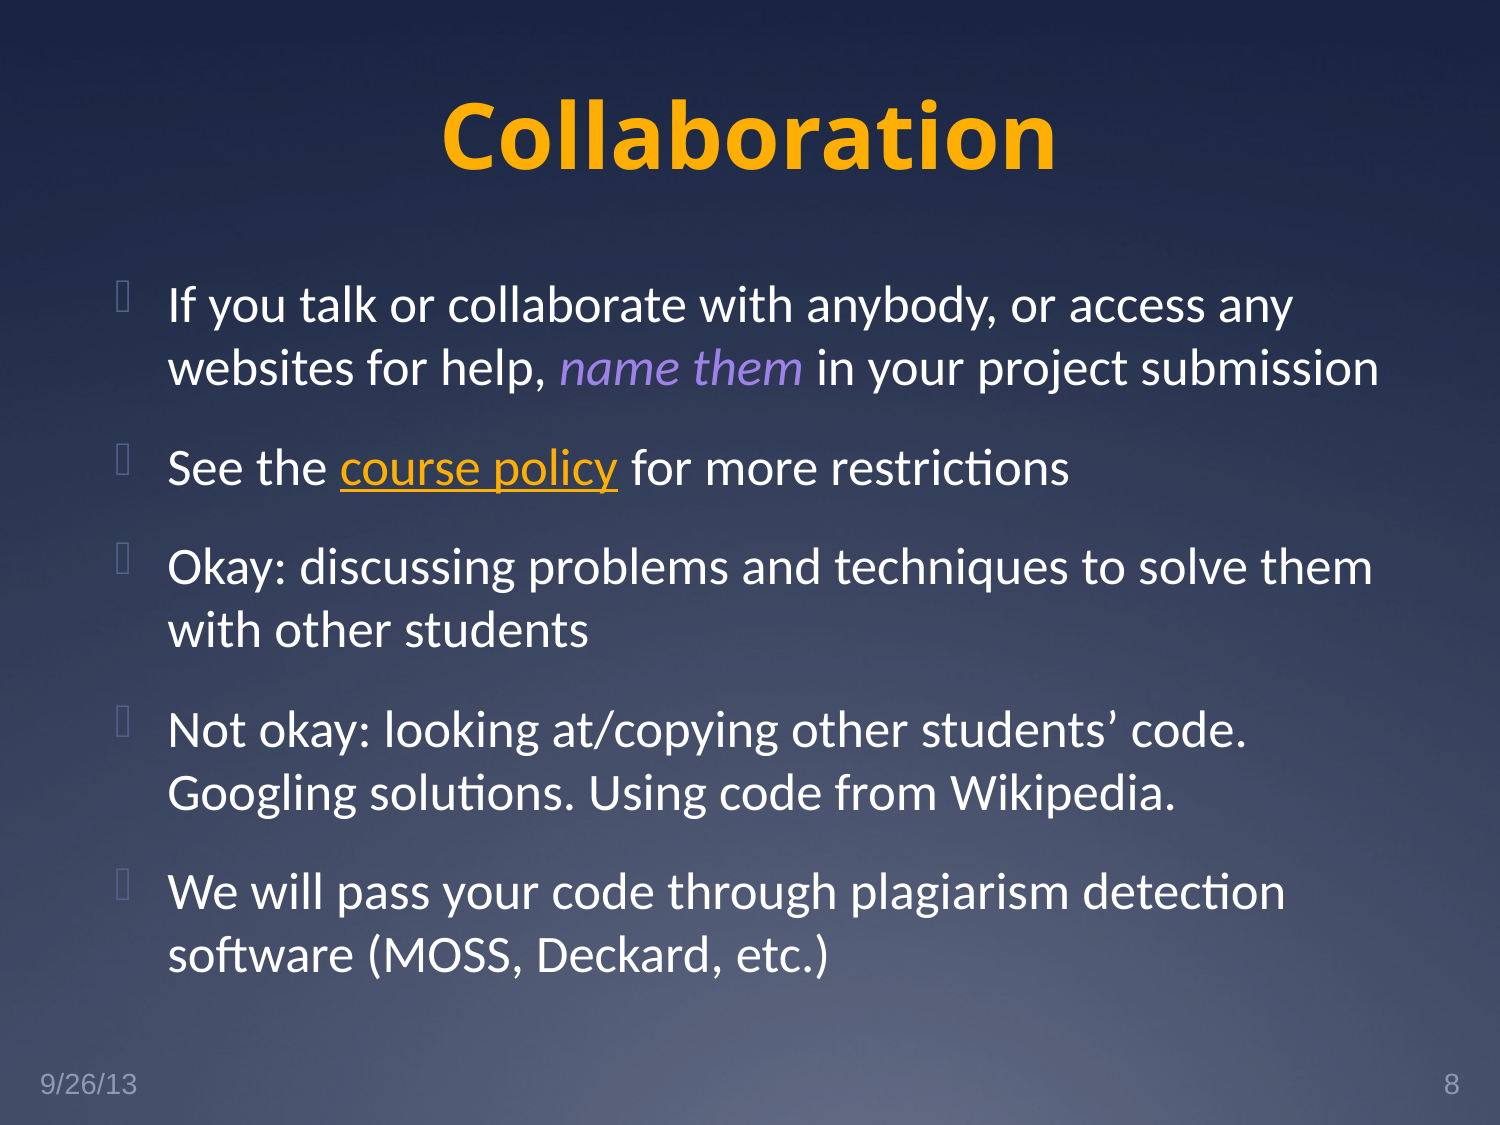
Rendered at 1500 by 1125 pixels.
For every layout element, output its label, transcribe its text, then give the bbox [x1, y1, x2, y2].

list If you talk or collaborate with anybody, or access any websites for help, name them in your project submission See the course policy for more restrictions Okay: discussing problems and techniques to solve them with other students Not okay: looking at/copying other students’ code. Googling solutions. Using code from Wikipedia. We will pass your code through plagiarism detection software (MOSS, Deckard, etc.) [99, 262, 1400, 1005]
title Collaboration [37, 70, 1463, 200]
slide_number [24, 1052, 288, 1113]
slide_number 8 [1374, 1052, 1475, 1113]
